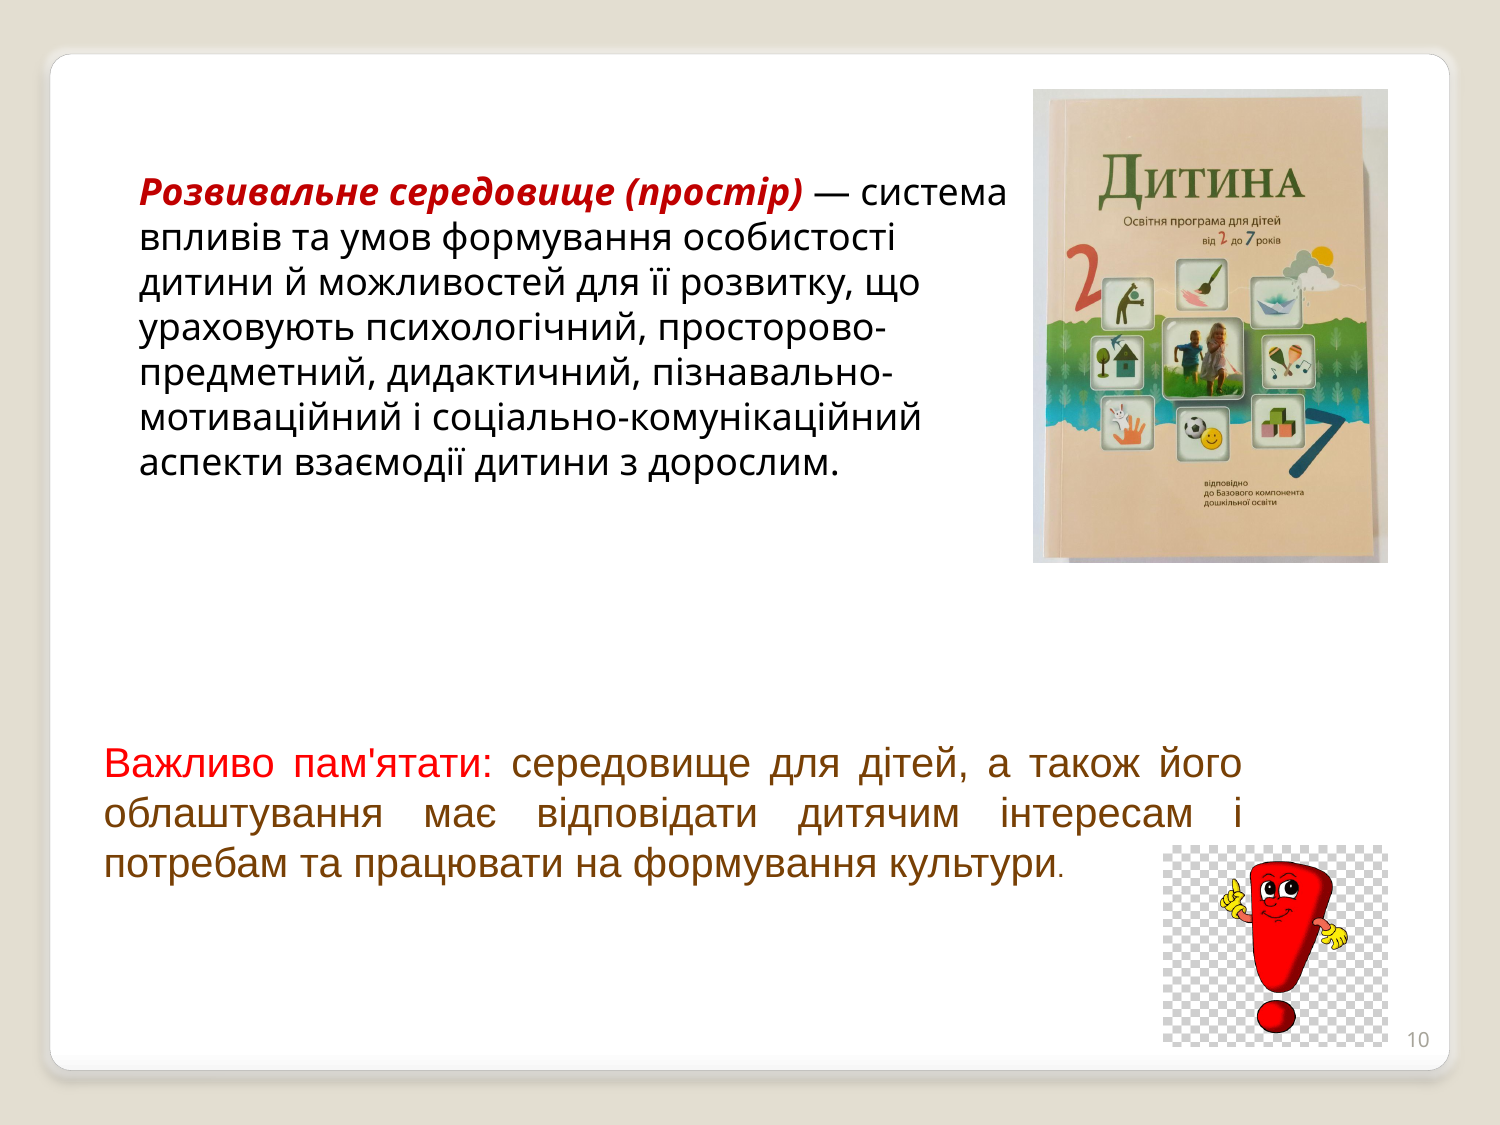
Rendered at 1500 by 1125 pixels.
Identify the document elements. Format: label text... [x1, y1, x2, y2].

picture [1033, 89, 1389, 563]
slide_number 10 [1369, 1002, 1445, 1063]
text_box Розвивальне середовище (простір) — система впливів та умов формування особистості дитини й можливостей для її розвитку, що ураховують психологічний, просторово-предметний, ди­дактичний, пізнавально-мотиваційний і соціально-комунікаційний аспекти взаємодії дитини з дорослим. [123, 160, 1024, 491]
picture [1163, 845, 1389, 1047]
text_box Важливо пам'ятати: середовище для дітей, а також його облаштування має відповідати дитячим інтересам і потребам та працювати на формування культури. [88, 728, 1258, 894]
